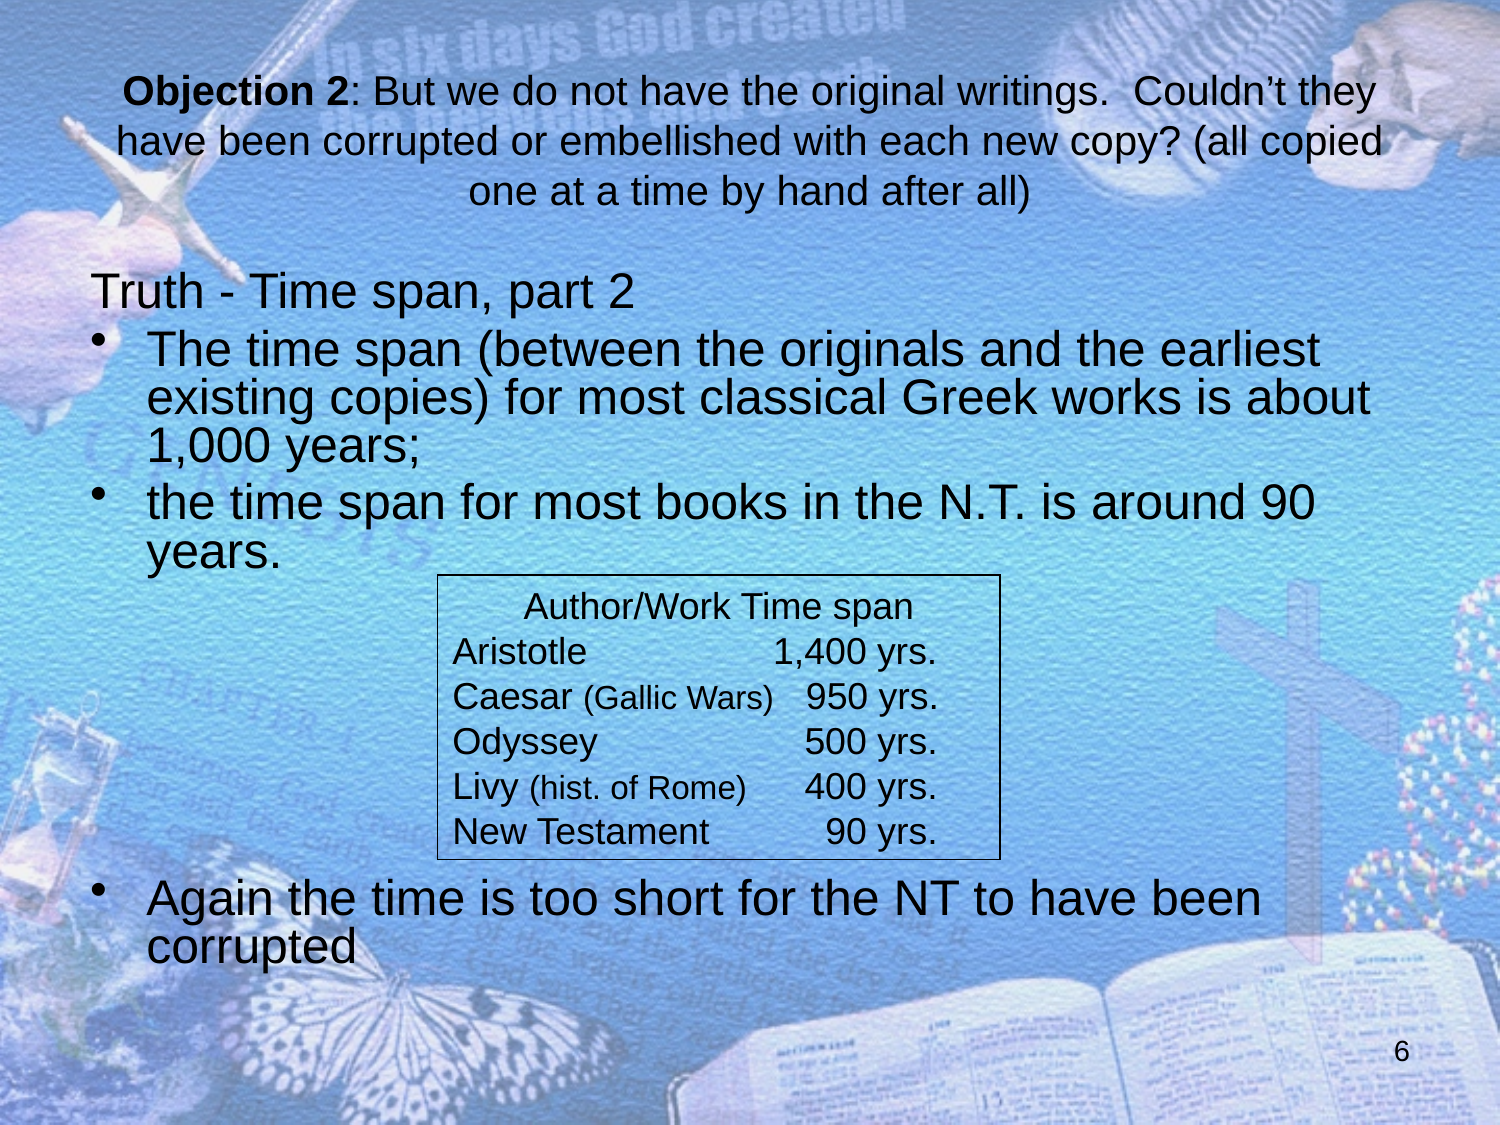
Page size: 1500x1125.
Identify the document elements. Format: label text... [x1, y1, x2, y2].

slide_number 6 [1074, 1051, 1426, 1103]
list Truth - Time span, part 2 The time span (between the originals and the earliest existing copies) for most classical Greek works is about 1,000 years; the time span for most books in the N.T. is around 90 years. Again the time is too short for the NT to have been corrupted [74, 262, 1426, 1051]
text_box Author/Work Time span Aristotle 1,400 yrs. Caesar (Gallic Wars) 950 yrs. Odyssey 500 yrs. Livy (hist. of Rome) 400 yrs. New Testament 90 yrs. [437, 574, 1000, 860]
title Objection 2: But we do not have the original writings. Couldn’t they have been corrupted or embellished with each new copy? (all copied one at a time by hand after all) [74, 44, 1426, 233]
picture [0, 0, 1500, 1125]
